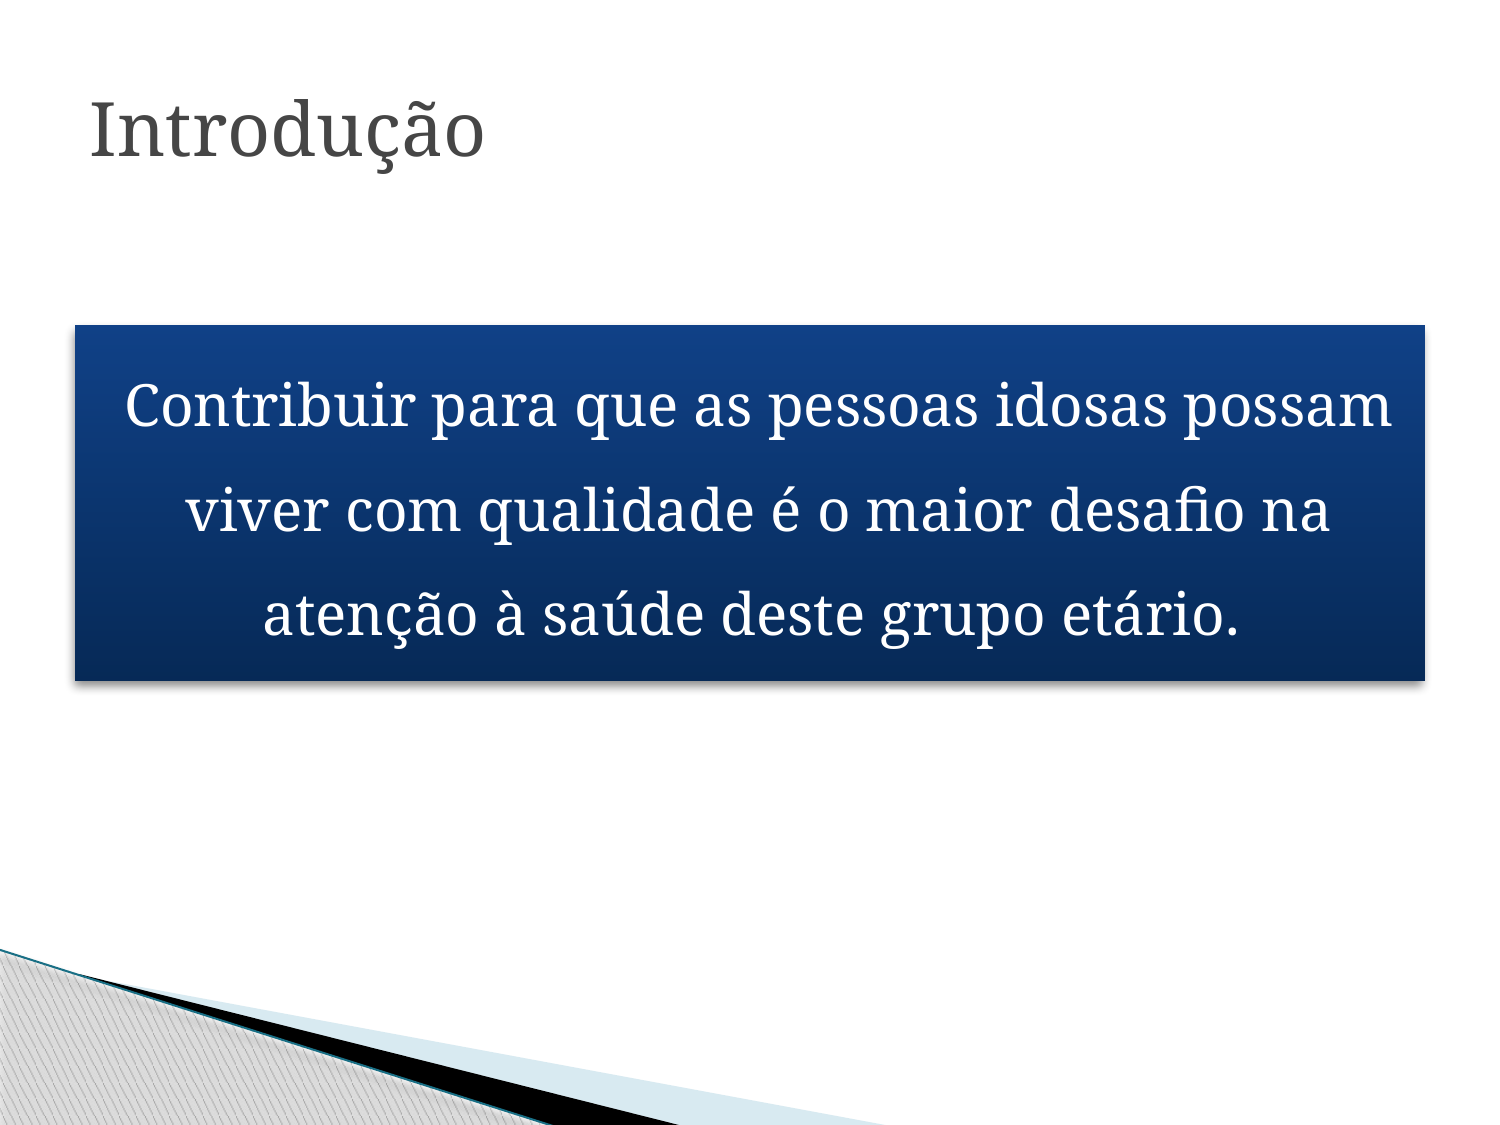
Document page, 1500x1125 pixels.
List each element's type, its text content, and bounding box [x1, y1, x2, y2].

title Introdução [75, 45, 1425, 209]
list Contribuir para que as pessoas idosas possam viver com qualidade é o maior desafio na atenção à saúde deste grupo etário. [75, 325, 1425, 681]
